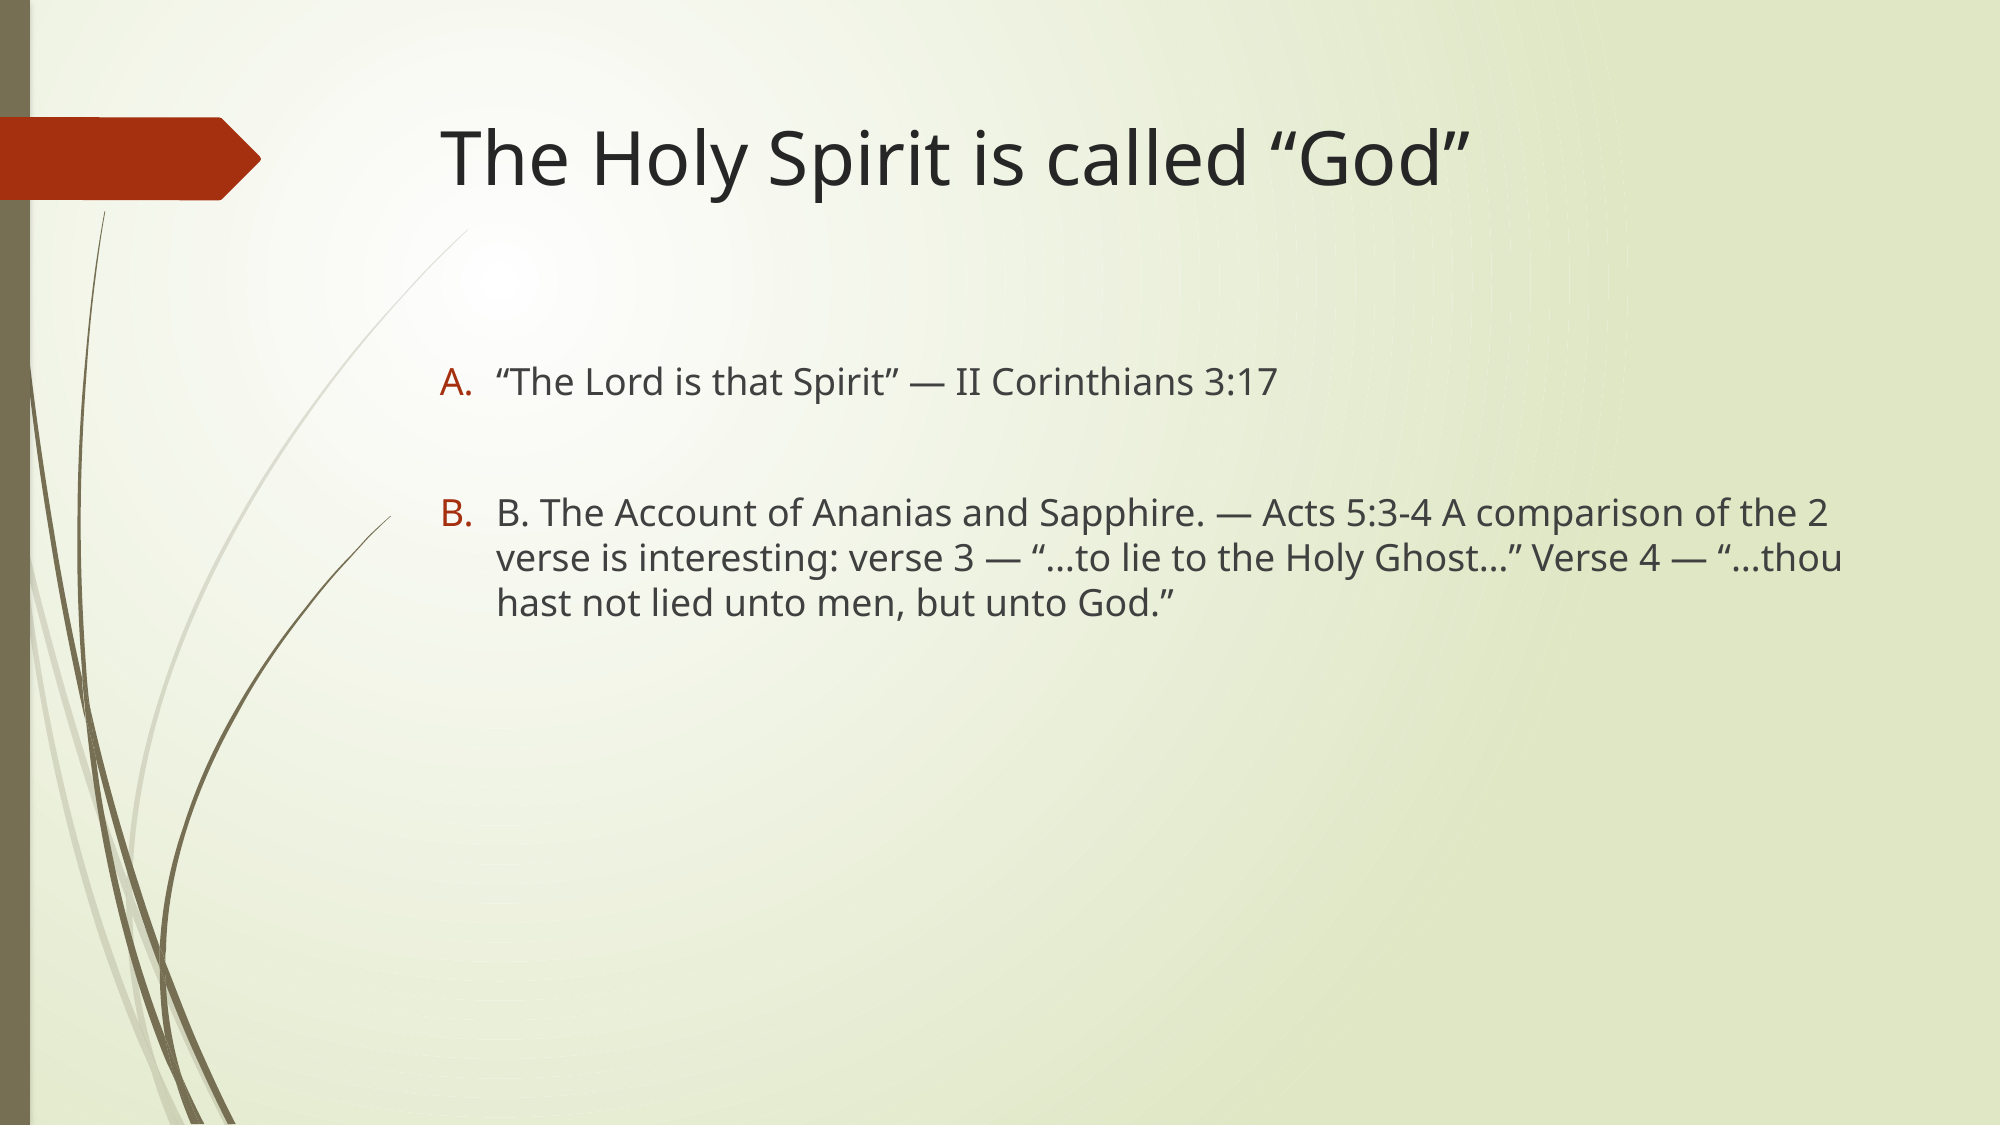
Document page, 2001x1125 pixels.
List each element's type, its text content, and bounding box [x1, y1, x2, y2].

list “The Lord is that Spirit” — II Corinthians 3:17 B. The Account of Ananias and Sapphire. — Acts 5:3-4 A comparison of the 2 verse is interesting: verse 3 — “…to lie to the Holy Ghost…” Verse 4 — “…thou hast not lied unto men, but unto God.” [424, 350, 1888, 970]
title The Holy Spirit is called “God” [425, 102, 1888, 313]
